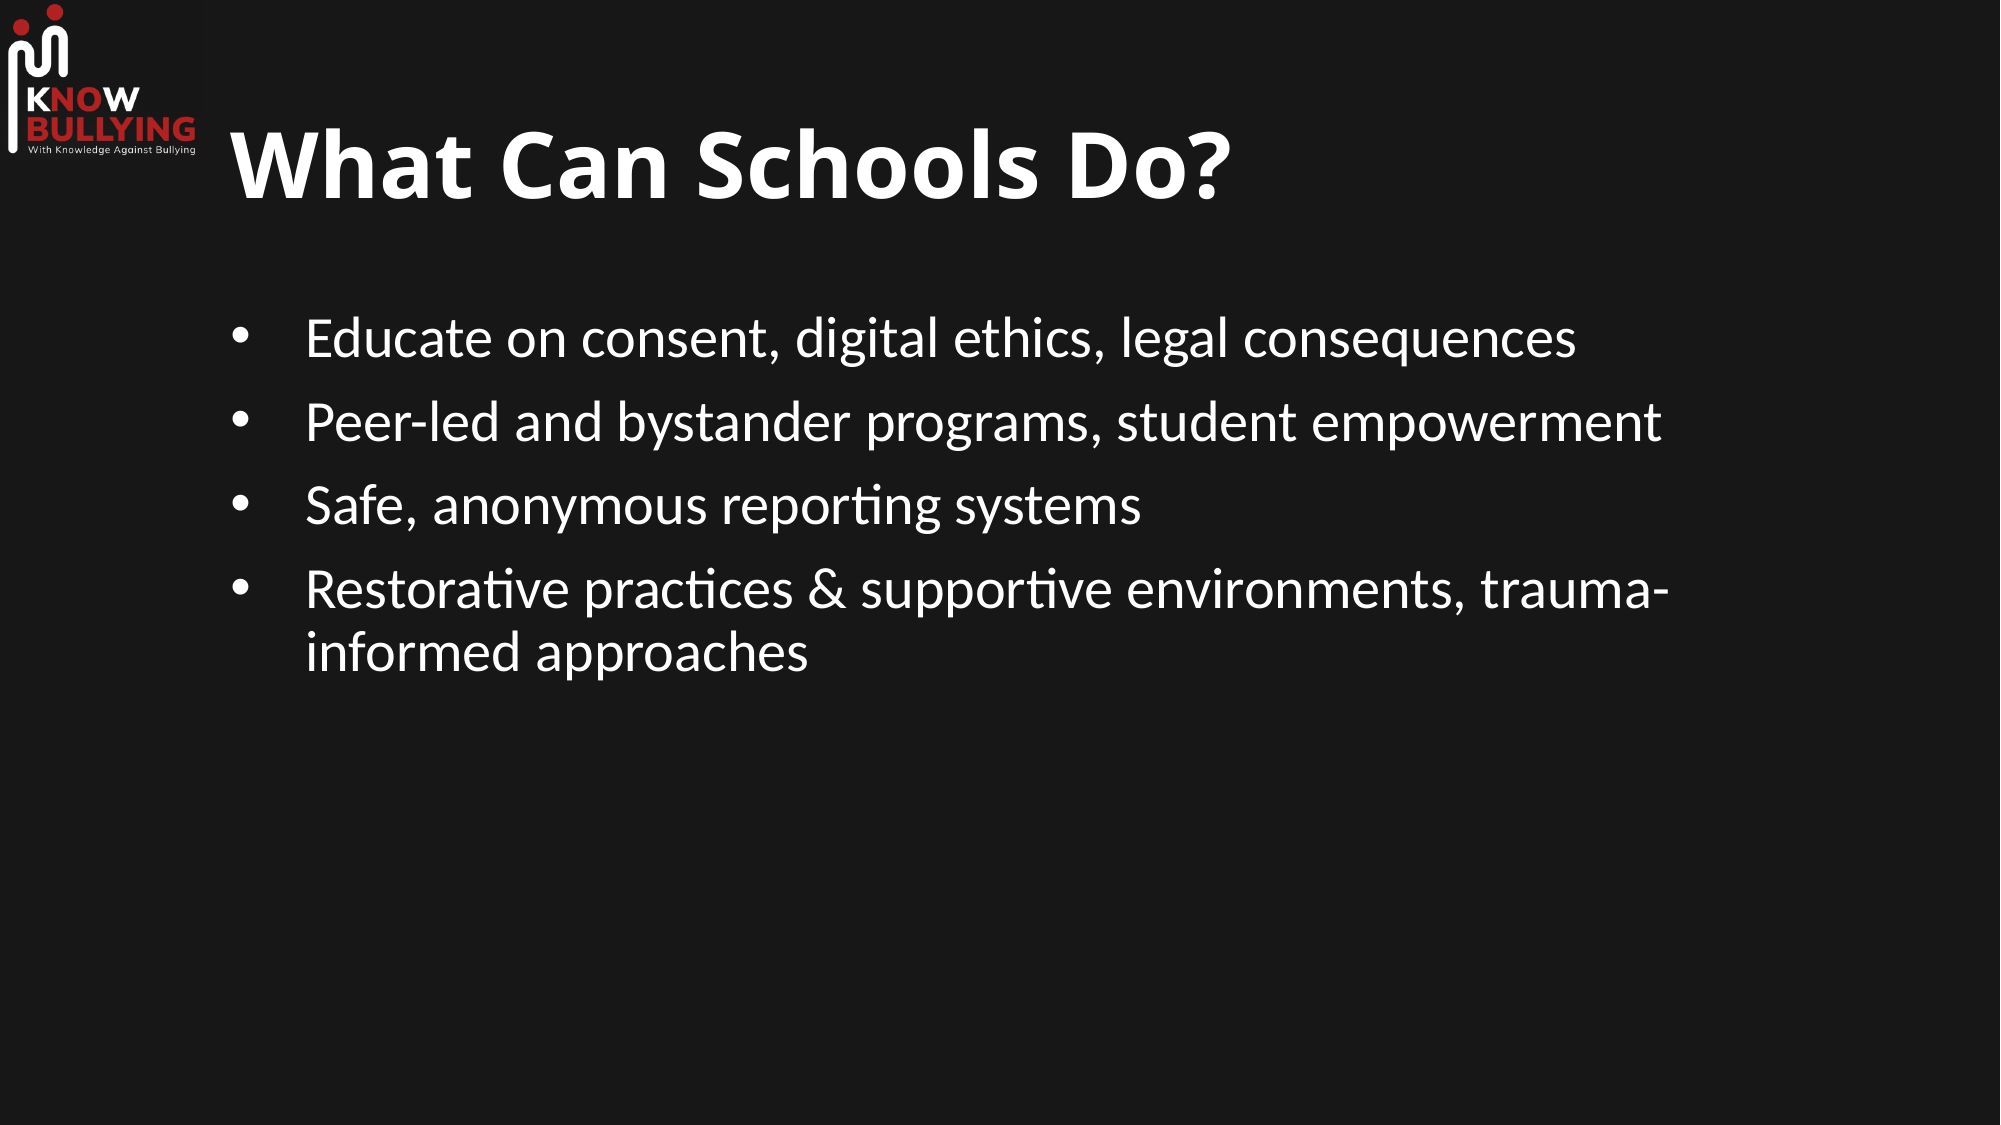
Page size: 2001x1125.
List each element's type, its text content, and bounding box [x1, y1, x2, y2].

picture [0, 0, 203, 160]
title What Can Schools Do? [215, 59, 1863, 278]
list Educate on consent, digital ethics, legal consequences Peer-led and bystander programs, student empowerment Safe, anonymous reporting systems Restorative practices & supportive environments, trauma-informed approaches [215, 299, 1863, 1040]
